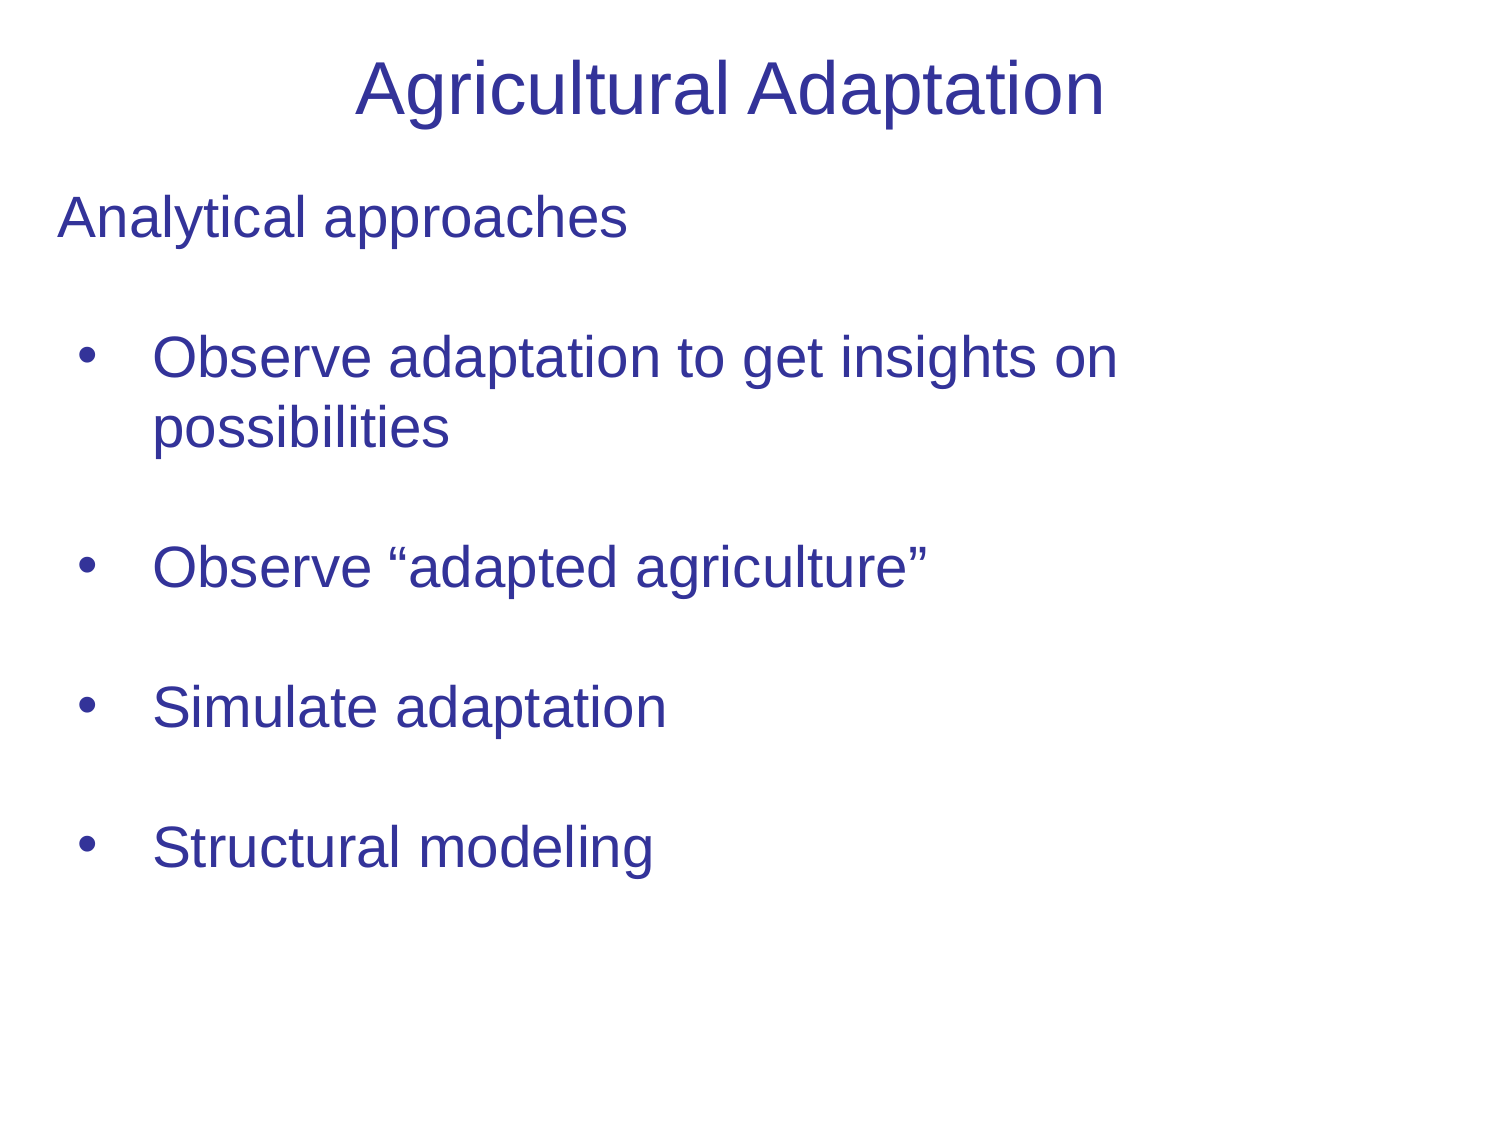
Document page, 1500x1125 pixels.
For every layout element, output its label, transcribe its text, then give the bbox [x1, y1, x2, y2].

text_box Agricultural Adaptation Analytical approaches Observe adaptation to get insights on possibilities Observe “adapted agriculture” Simulate adaptation Structural modeling [43, 31, 1400, 957]
